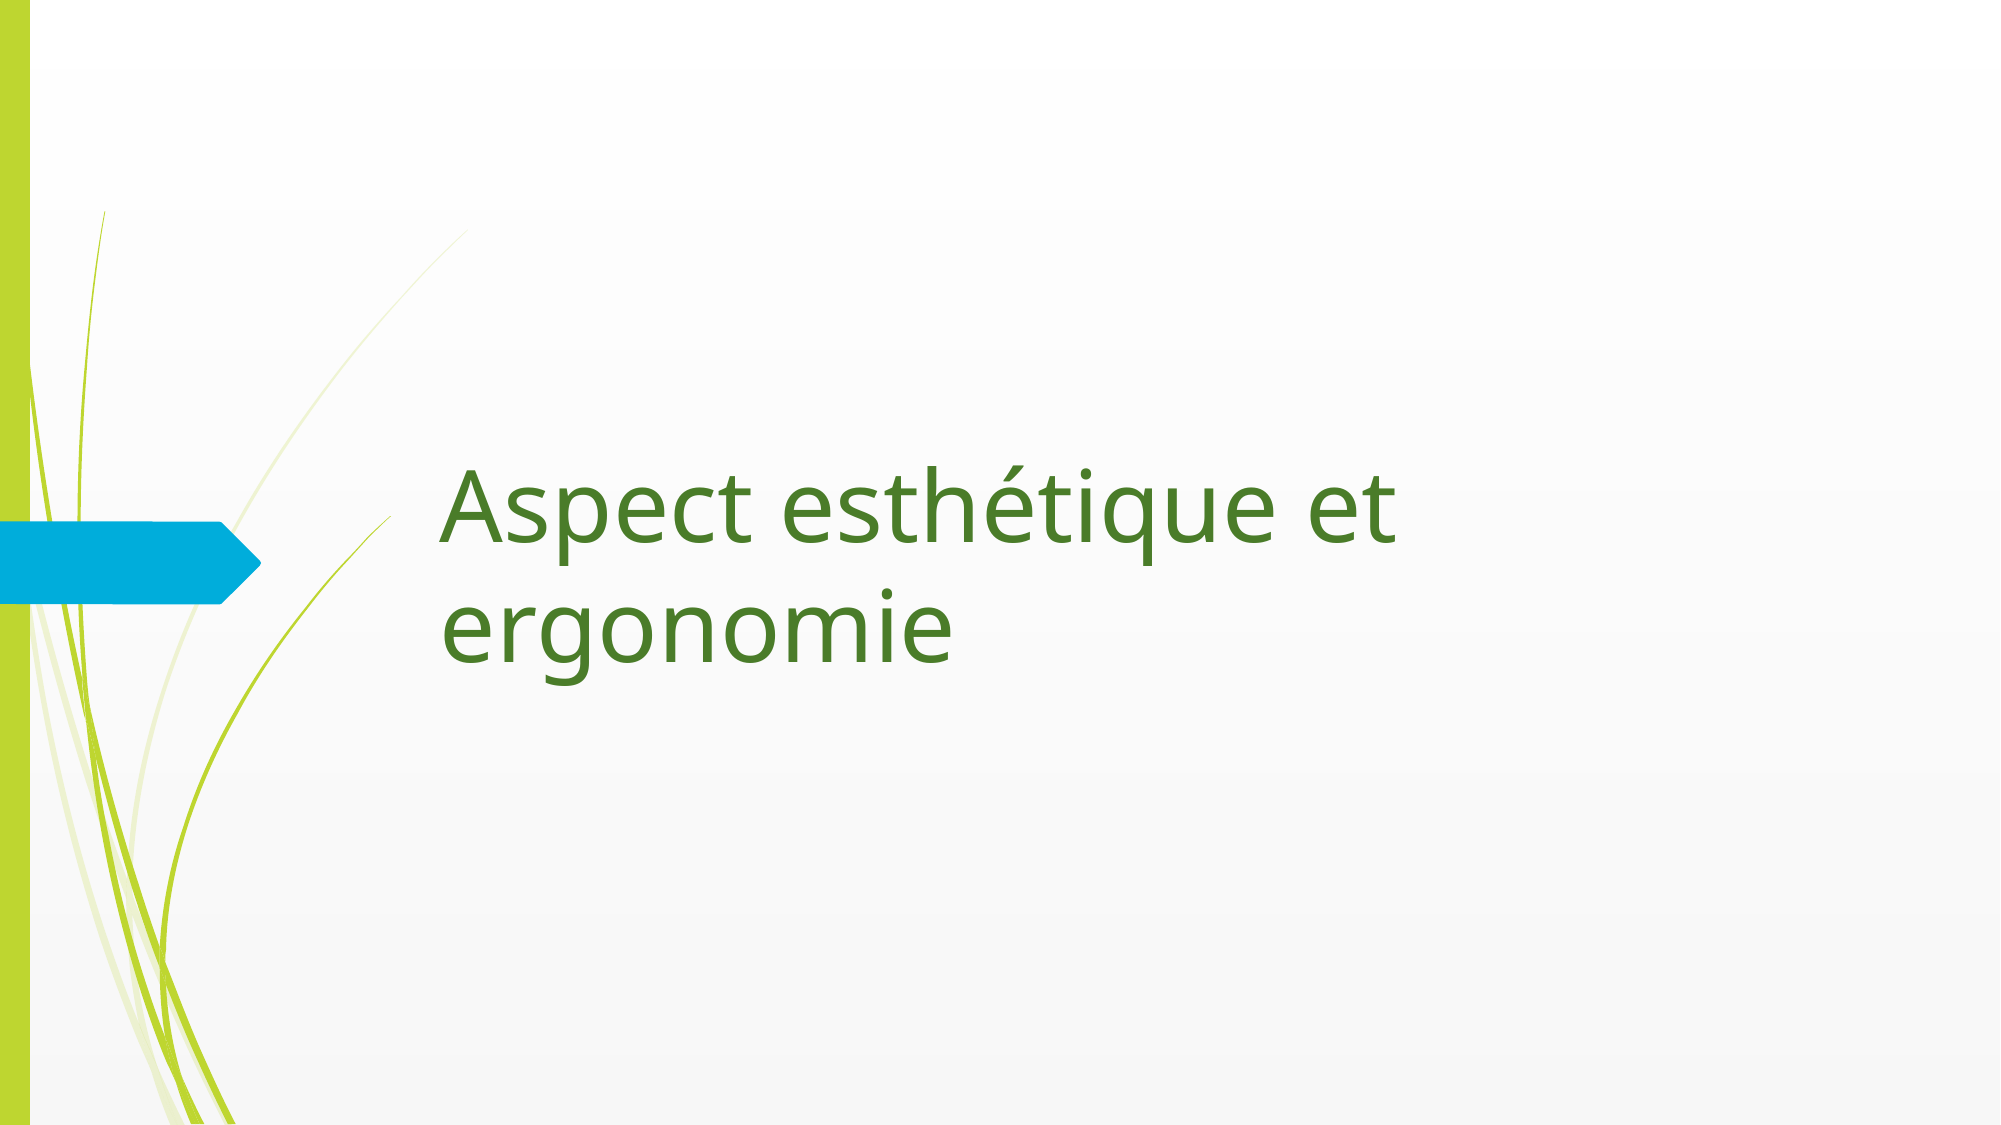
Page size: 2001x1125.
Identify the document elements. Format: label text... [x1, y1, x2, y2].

title Aspect esthétique et ergonomie [424, 306, 1888, 819]
